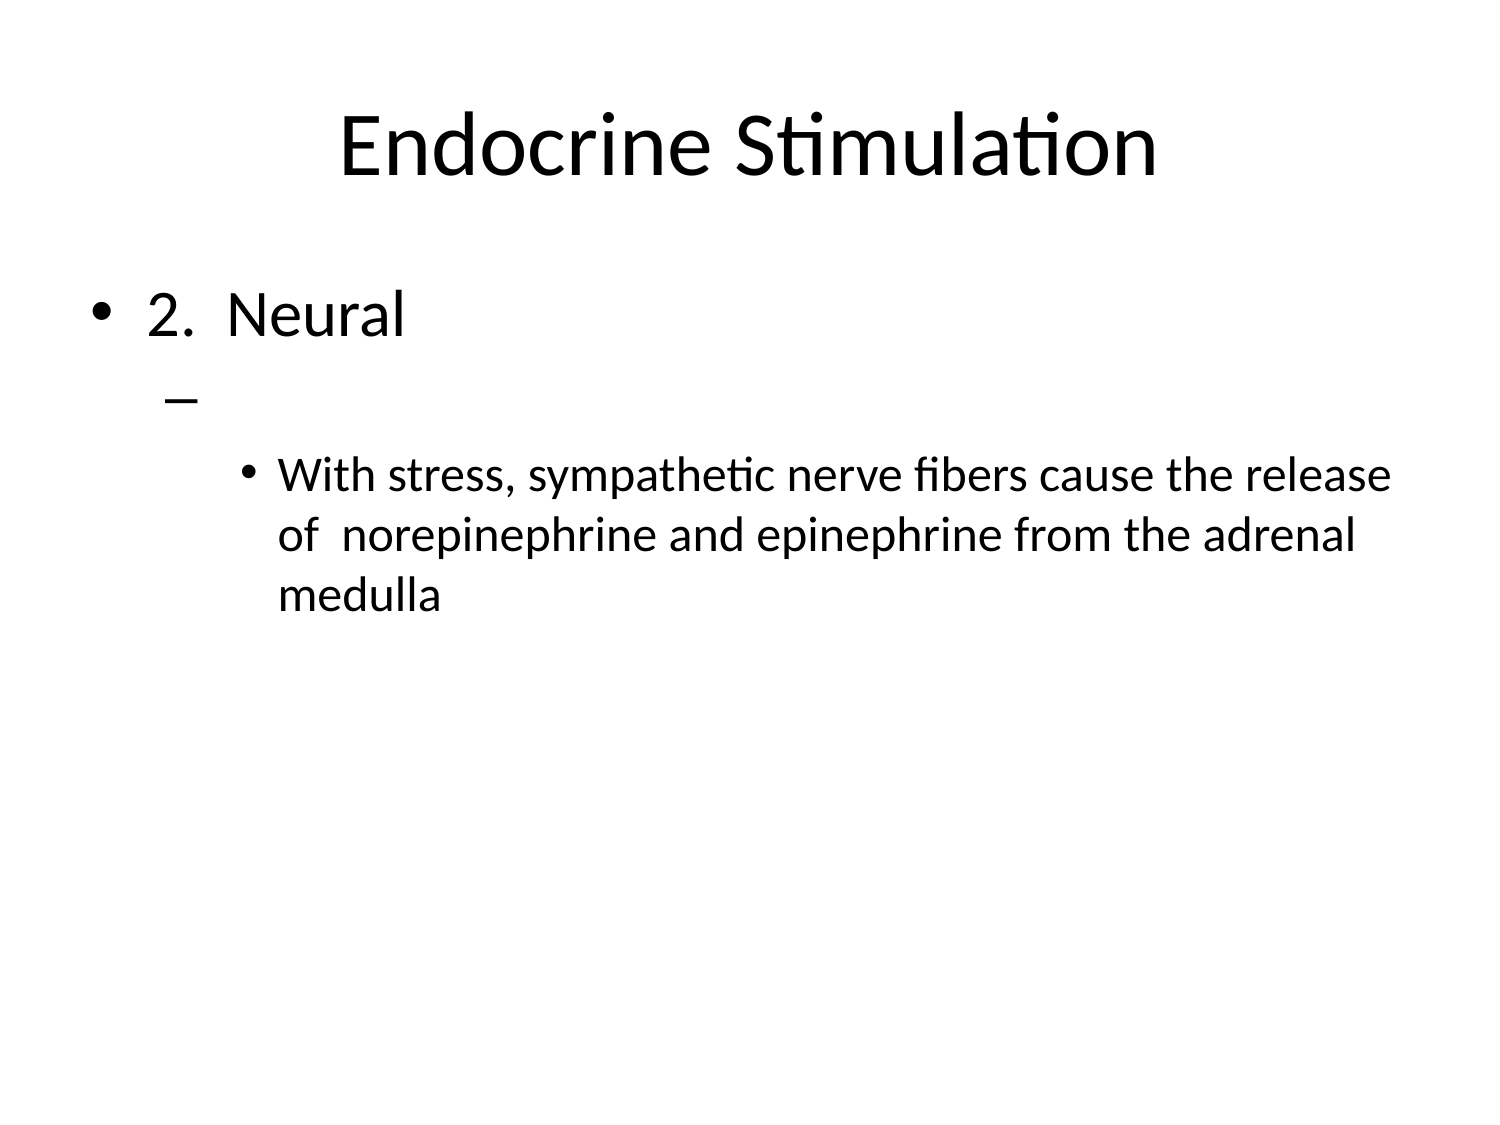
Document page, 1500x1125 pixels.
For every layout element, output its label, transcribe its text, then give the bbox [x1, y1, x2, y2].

title Endocrine Stimulation [75, 45, 1425, 233]
list 2. Neural With stress, sympathetic nerve fibers cause the release of norepinephrine and epinephrine from the adrenal medulla [75, 262, 1425, 1005]
